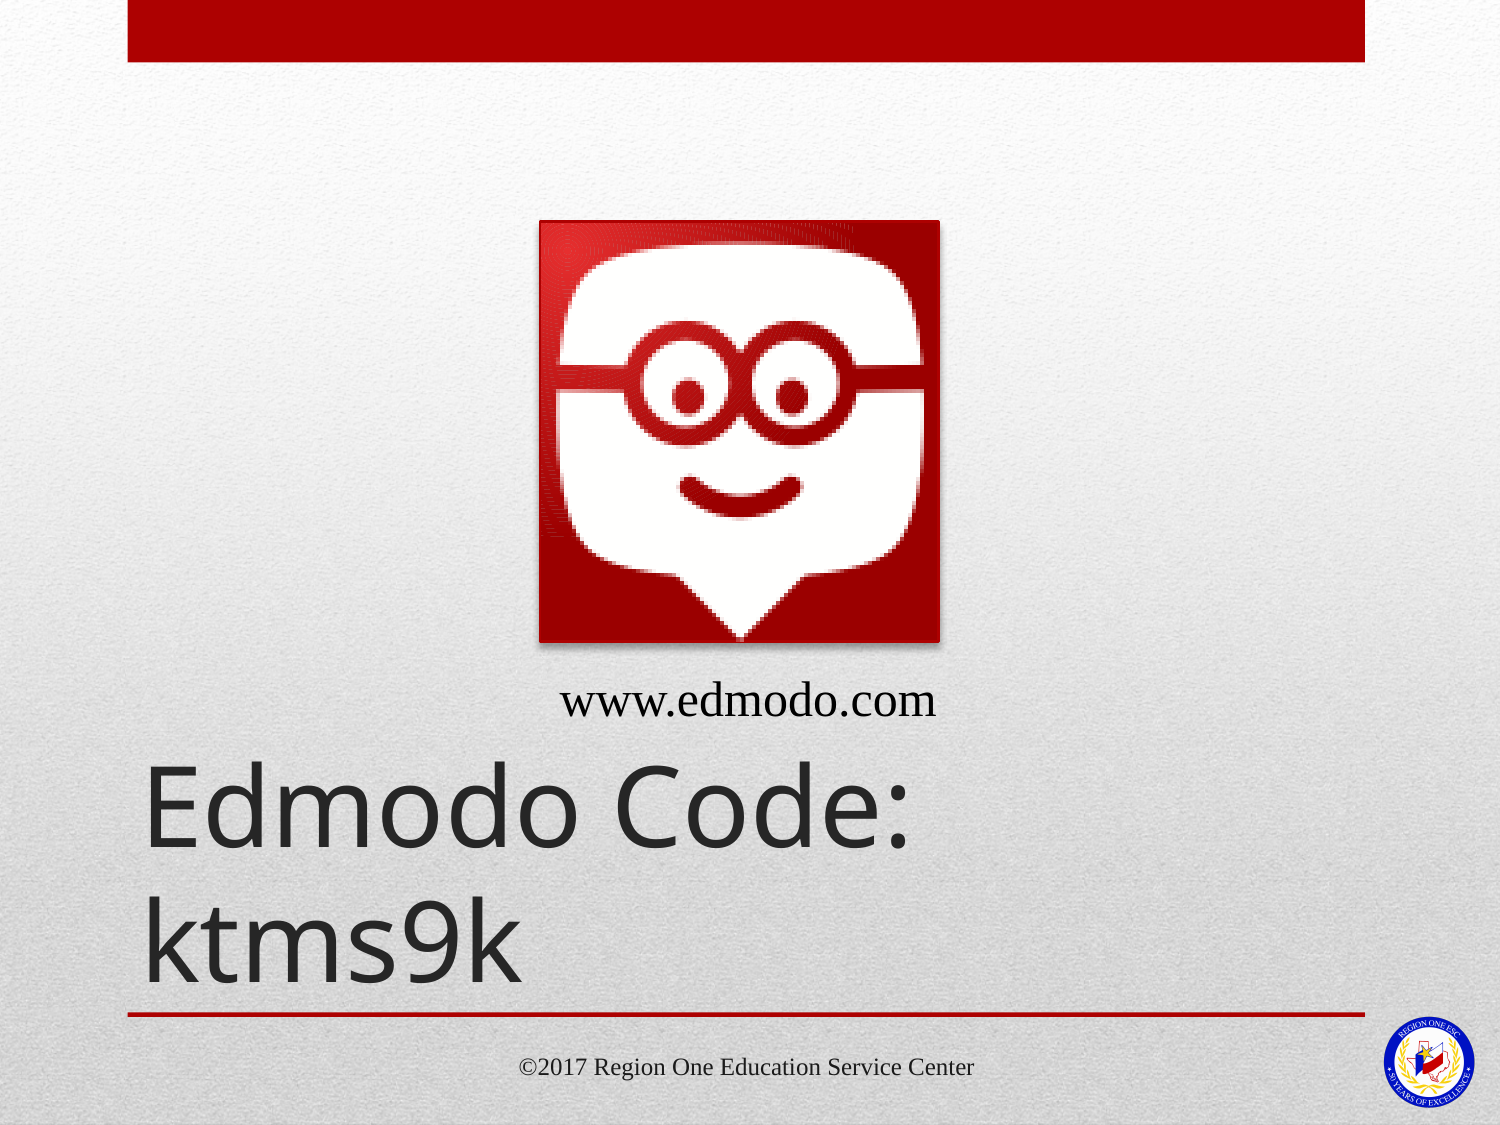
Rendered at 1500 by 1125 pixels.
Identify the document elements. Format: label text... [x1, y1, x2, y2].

title Edmodo Code: ktms9k [125, 750, 1238, 1013]
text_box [539, 220, 958, 737]
picture [1382, 1015, 1476, 1108]
footer ©2017 Region One Education Service Center [131, 1035, 1363, 1096]
